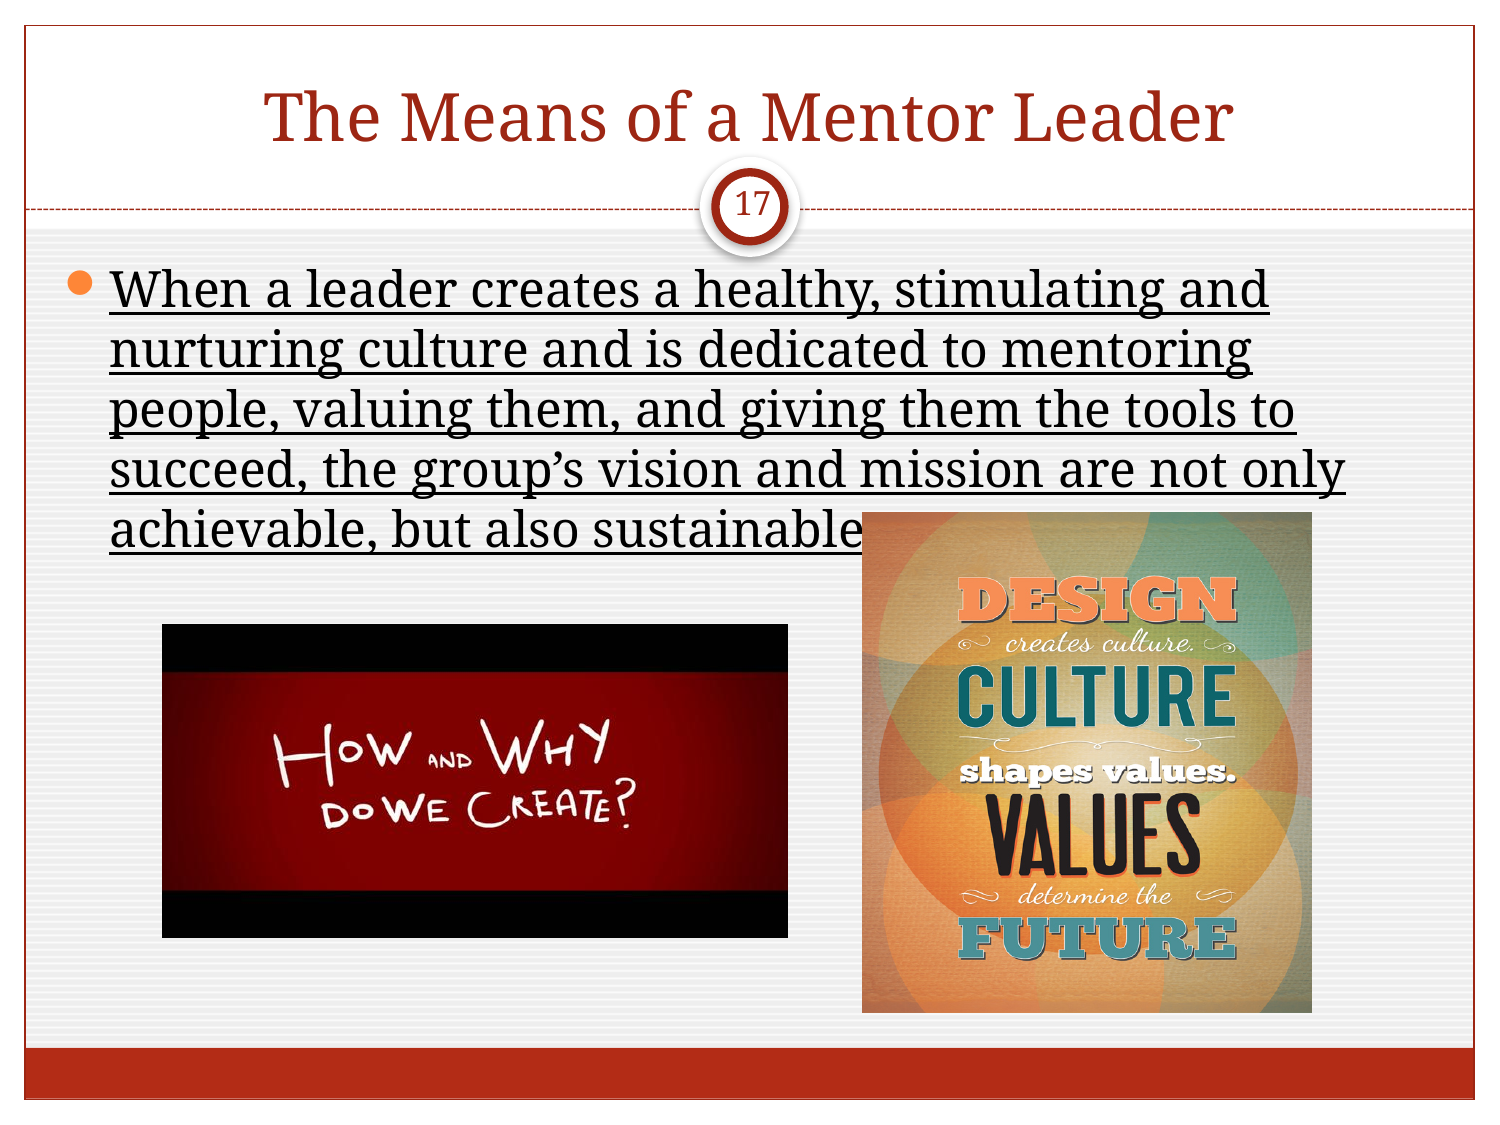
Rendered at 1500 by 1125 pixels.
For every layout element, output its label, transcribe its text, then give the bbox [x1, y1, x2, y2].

picture [162, 624, 788, 938]
picture [862, 512, 1312, 1013]
slide_number 17 [715, 168, 791, 241]
list When a leader creates a healthy, stimulating and nurturing culture and is dedicated to mentoring people, valuing them, and giving them the tools to succeed, the group’s vision and mission are not only achievable, but also sustainable. [49, 250, 1445, 1001]
title The Means of a Mentor Leader [49, 37, 1450, 162]
